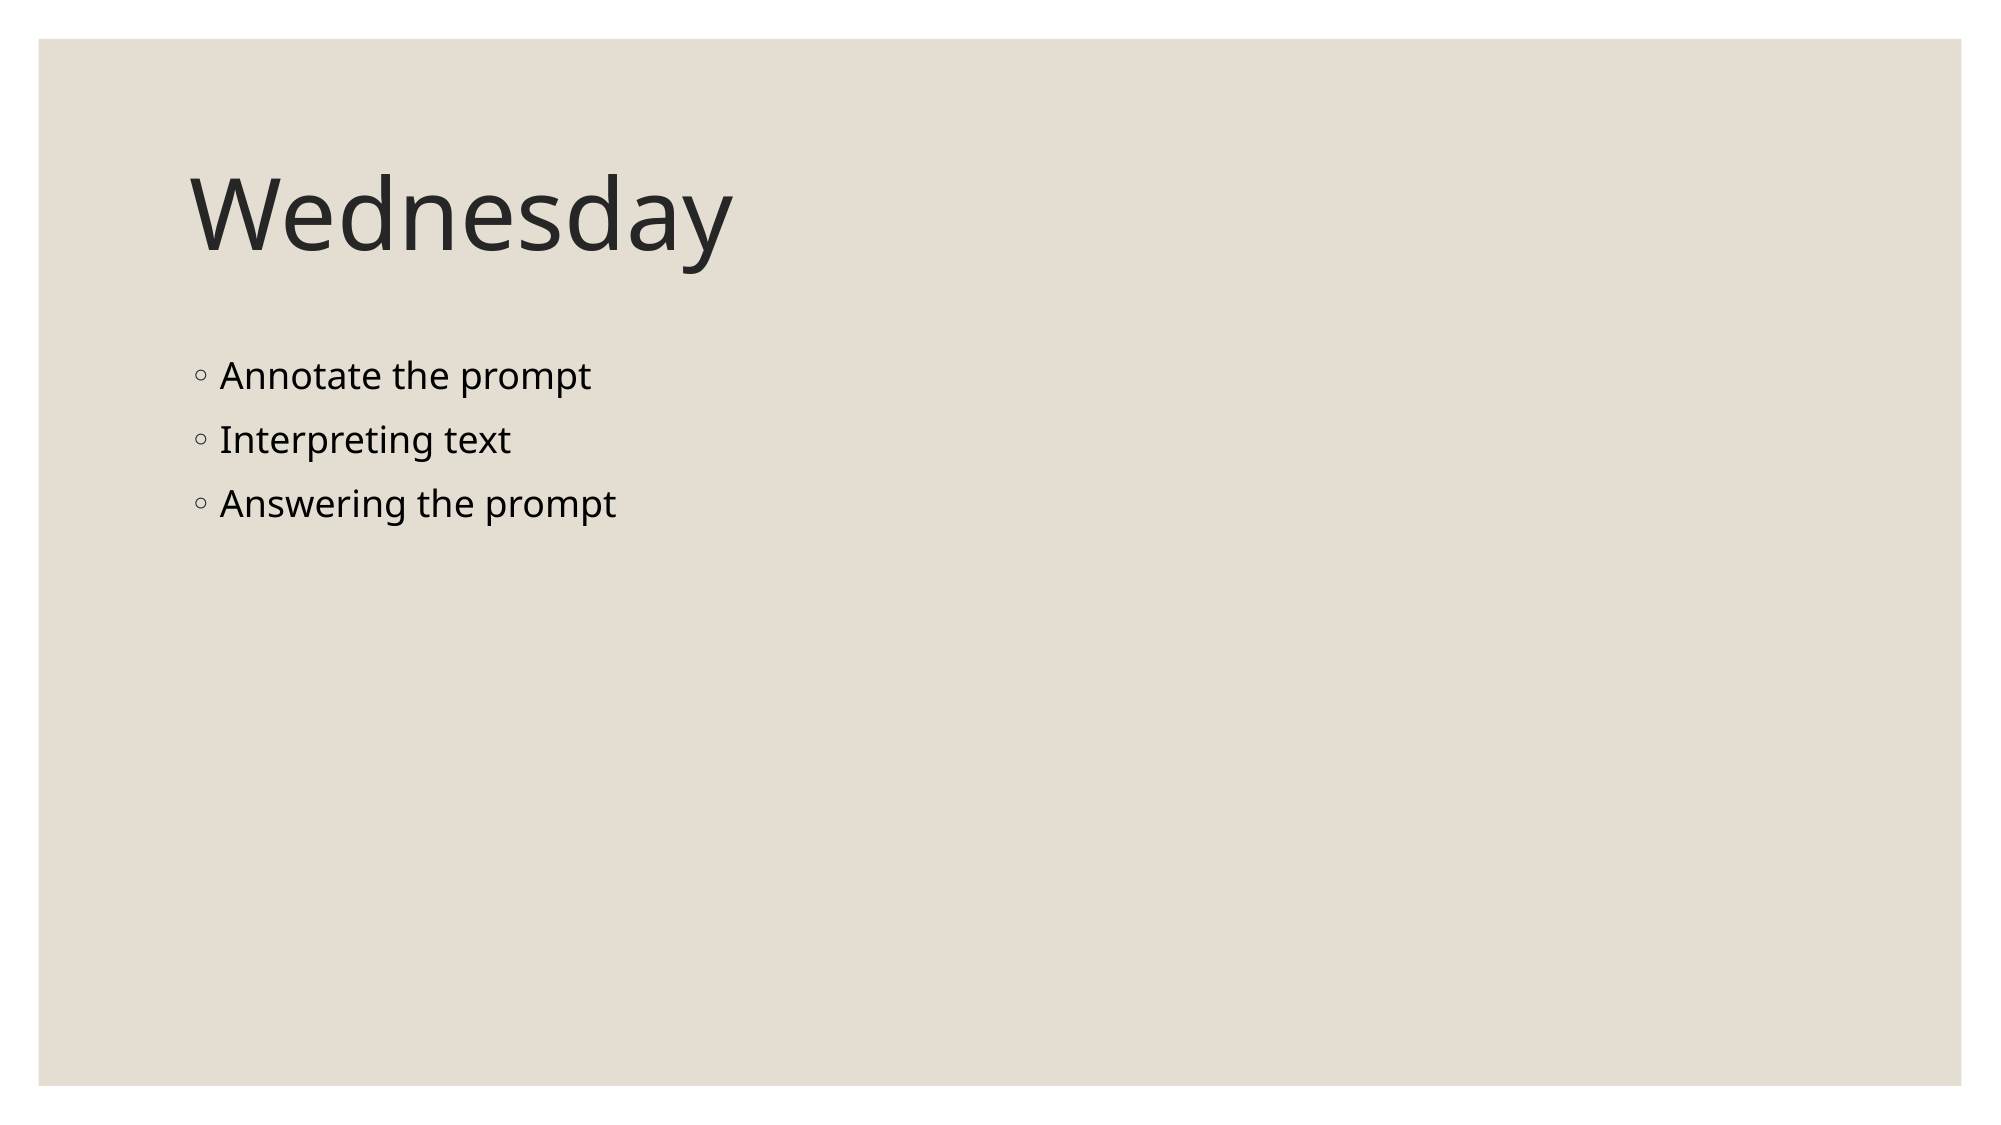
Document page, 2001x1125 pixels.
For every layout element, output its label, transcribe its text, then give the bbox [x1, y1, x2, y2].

title Wednesday [174, 105, 1825, 331]
list Annotate the prompt Interpreting text Answering the prompt [174, 345, 1825, 990]
